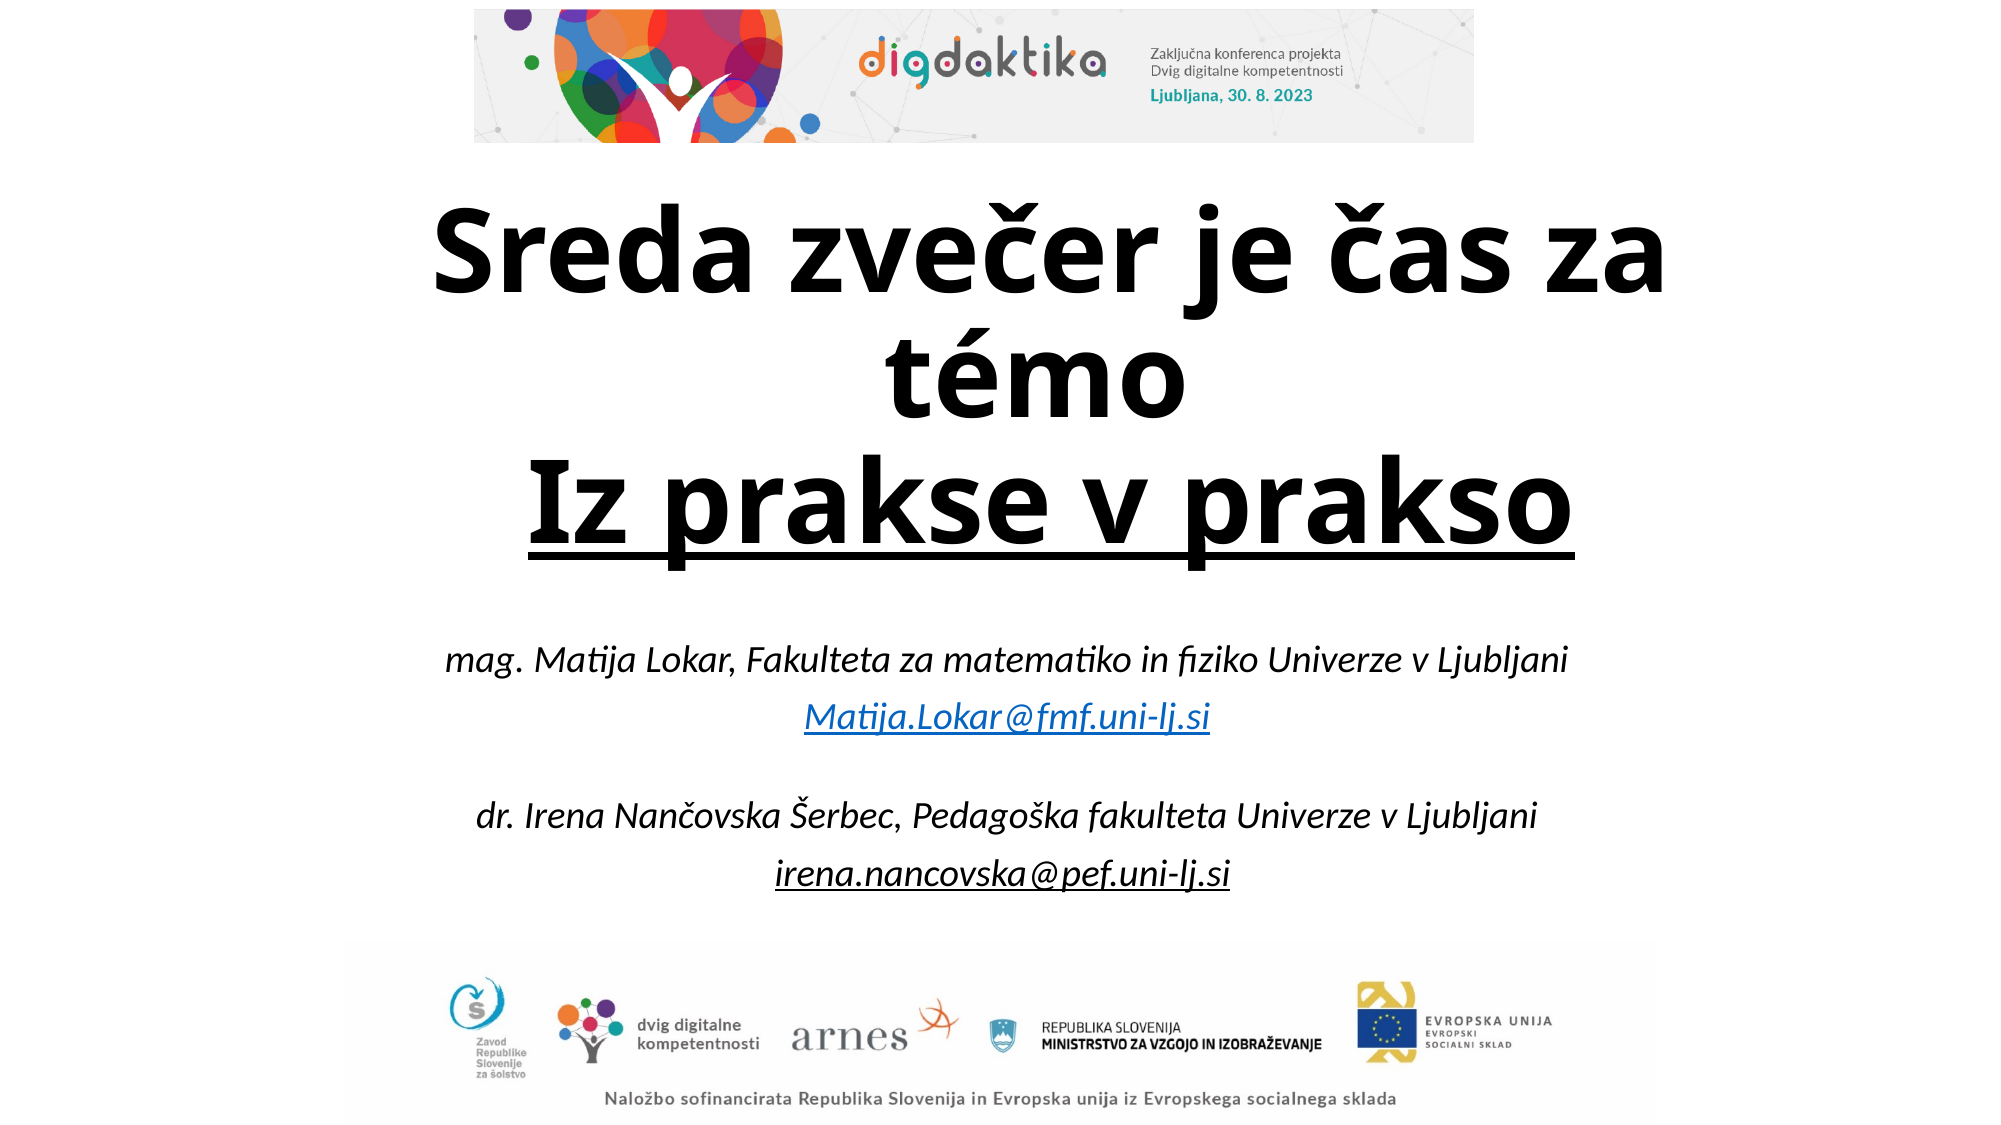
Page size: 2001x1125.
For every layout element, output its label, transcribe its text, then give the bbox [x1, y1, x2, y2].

picture [474, 9, 1474, 143]
subtitle mag. Matija Lokar, Fakulteta za matematiko in fiziko Univerze v Ljubljani Matija.Lokar@fmf.uni-lj.si dr. Irena Nančovska Šerbec, Pedagoška fakulteta Univerze v Ljubljani irena.nancovska@pef.uni-lj.si [256, 631, 1757, 903]
title Sreda zvečer je čas za témo Iz prakse v prakso [249, 184, 1854, 576]
picture [343, 940, 1657, 1125]
